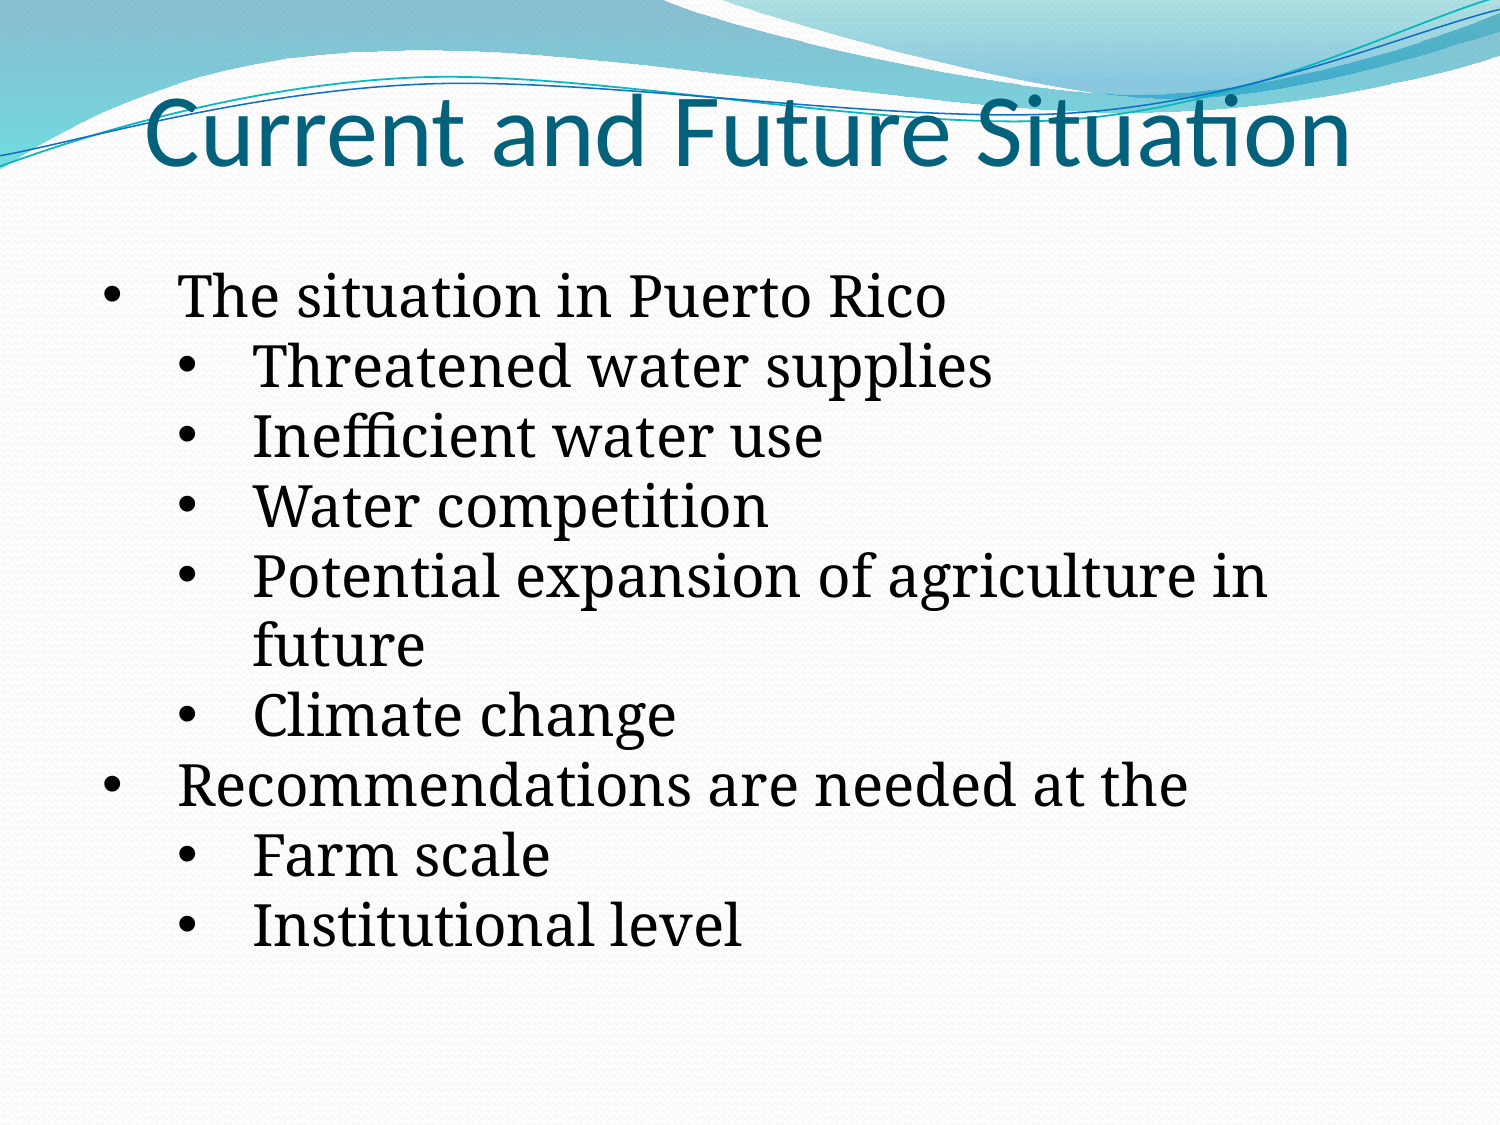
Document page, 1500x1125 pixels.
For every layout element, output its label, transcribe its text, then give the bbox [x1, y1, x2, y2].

title Current and Future Situation [75, 0, 1425, 188]
text_box The situation in Puerto Rico Threatened water supplies Inefficient water use Water competition Potential expansion of agriculture in future Climate change Recommendations are needed at the Farm scale Institutional level [87, 191, 1400, 966]
